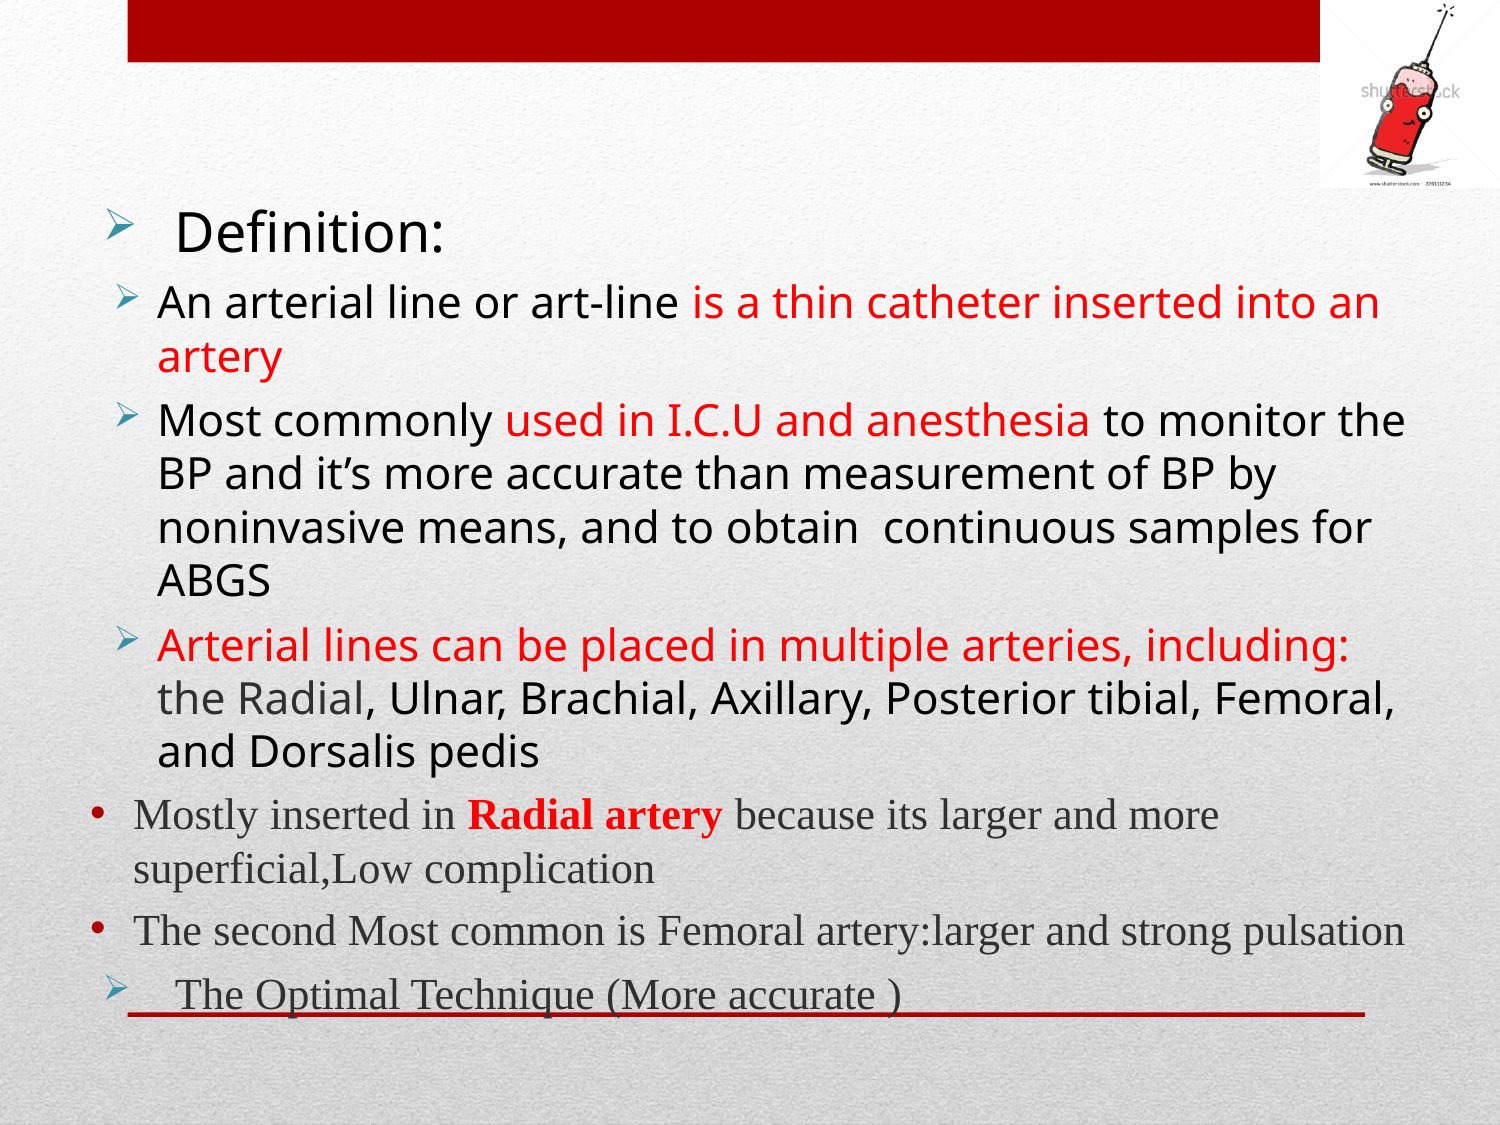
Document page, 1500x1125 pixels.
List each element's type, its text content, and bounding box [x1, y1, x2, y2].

list Definition: An arterial line or art-line is a thin catheter inserted into an artery Most commonly used in I.C.U and anesthesia to monitor the BP and it’s more accurate than measurement of BP by noninvasive means, and to obtain continuous samples for ABGS Arterial lines can be placed in multiple arteries, including: the Radial, Ulnar, Brachial, Axillary, Posterior tibial, Femoral, and Dorsalis pedis Mostly inserted in Radial artery because its larger and more superficial,Low complication The second Most common is Femoral artery:larger and strong pulsation The Optimal Technique (More accurate ) [75, 87, 1425, 1050]
picture [1319, 0, 1500, 189]
